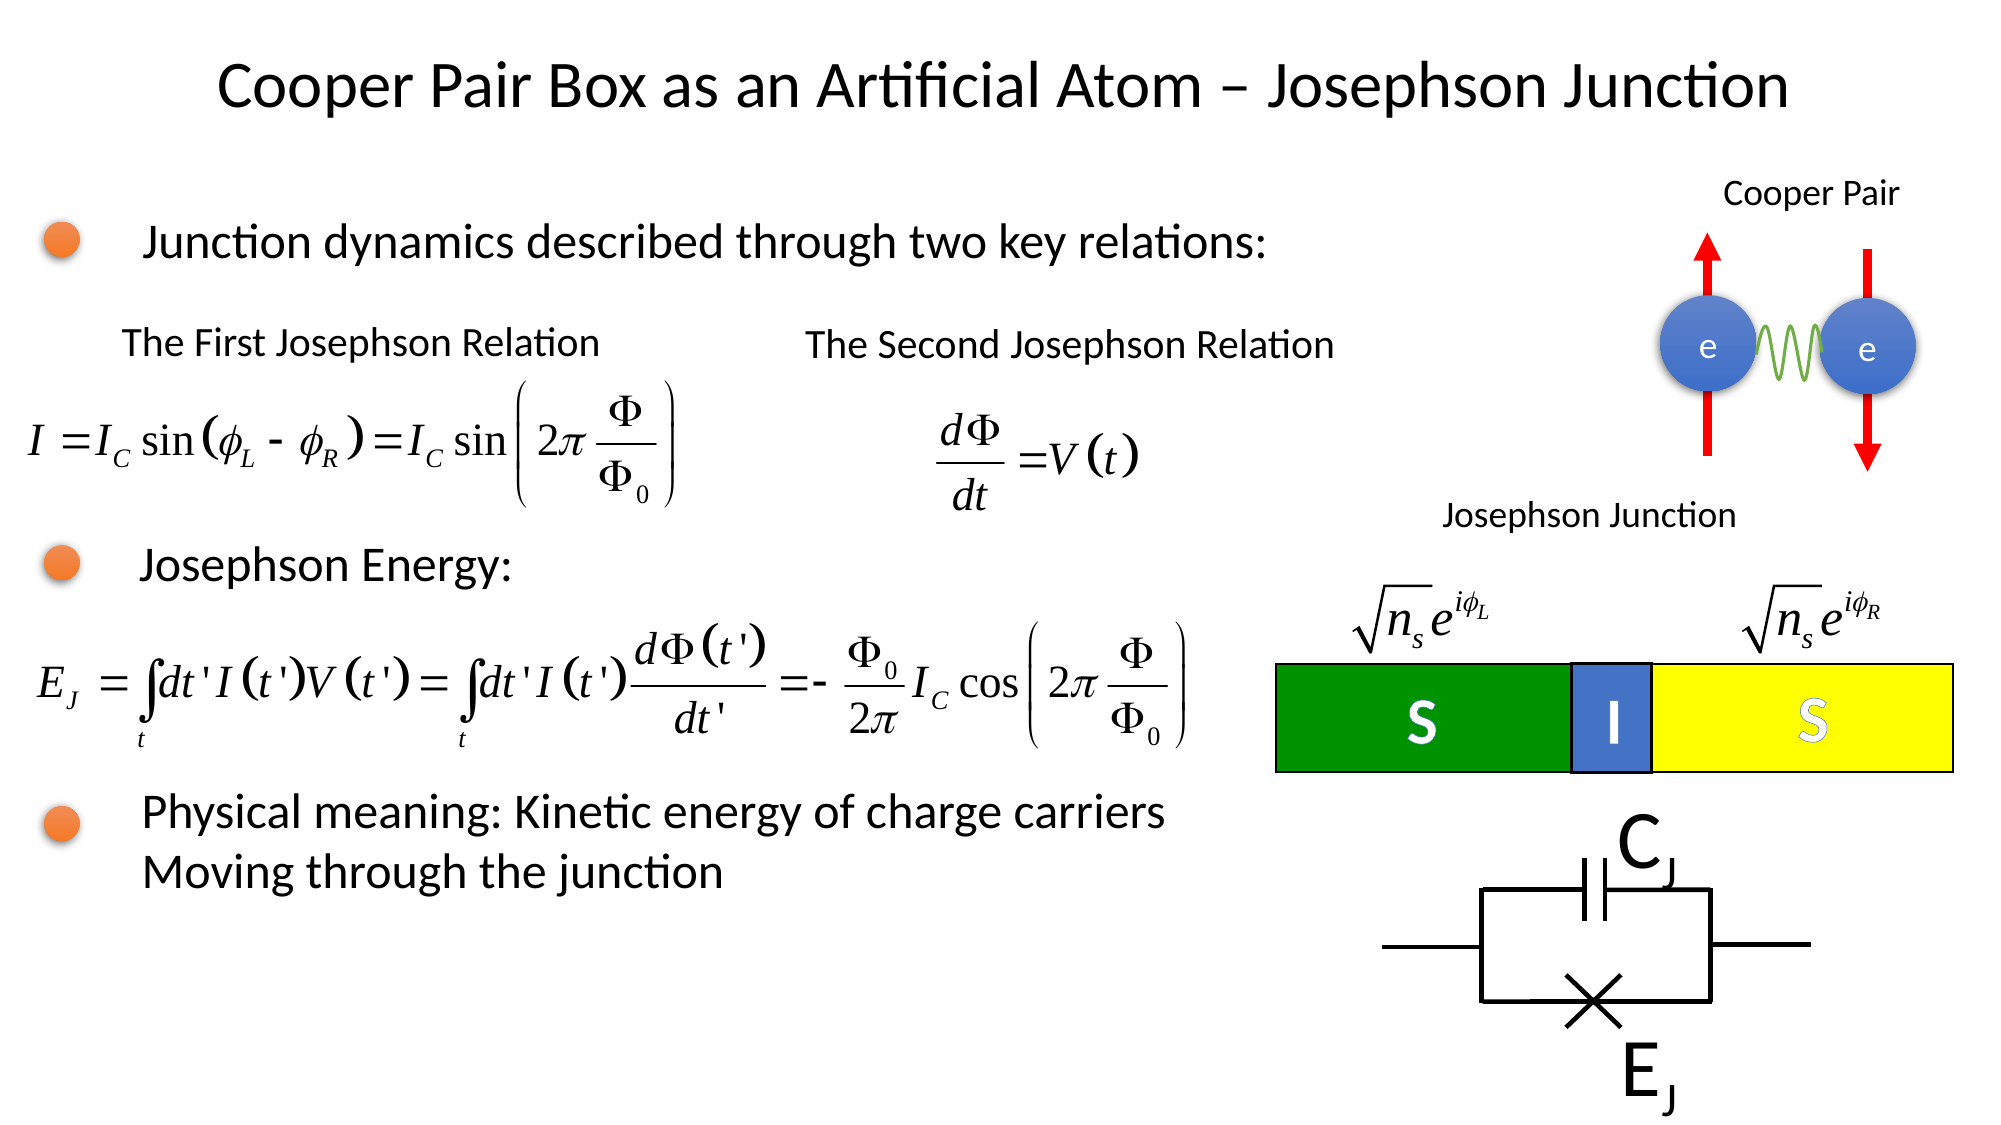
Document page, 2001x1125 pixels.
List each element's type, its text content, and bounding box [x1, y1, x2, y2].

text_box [787, 309, 1354, 521]
text_box [44, 545, 80, 581]
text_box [1660, 160, 1918, 472]
text_box Physical meaning: Kinetic energy of charge carriers Moving through the junction [126, 771, 1182, 907]
text_box Josephson Energy: [123, 523, 529, 599]
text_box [19, 307, 689, 518]
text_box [1276, 482, 1954, 773]
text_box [1382, 778, 1812, 1096]
text_box Junction dynamics described through two key relations: [127, 201, 1284, 276]
title Cooper Pair Box as an Artificial Atom – Josephson Junction [142, 0, 1868, 196]
text_box [44, 805, 80, 841]
text_box [44, 221, 80, 257]
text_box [28, 612, 1200, 760]
